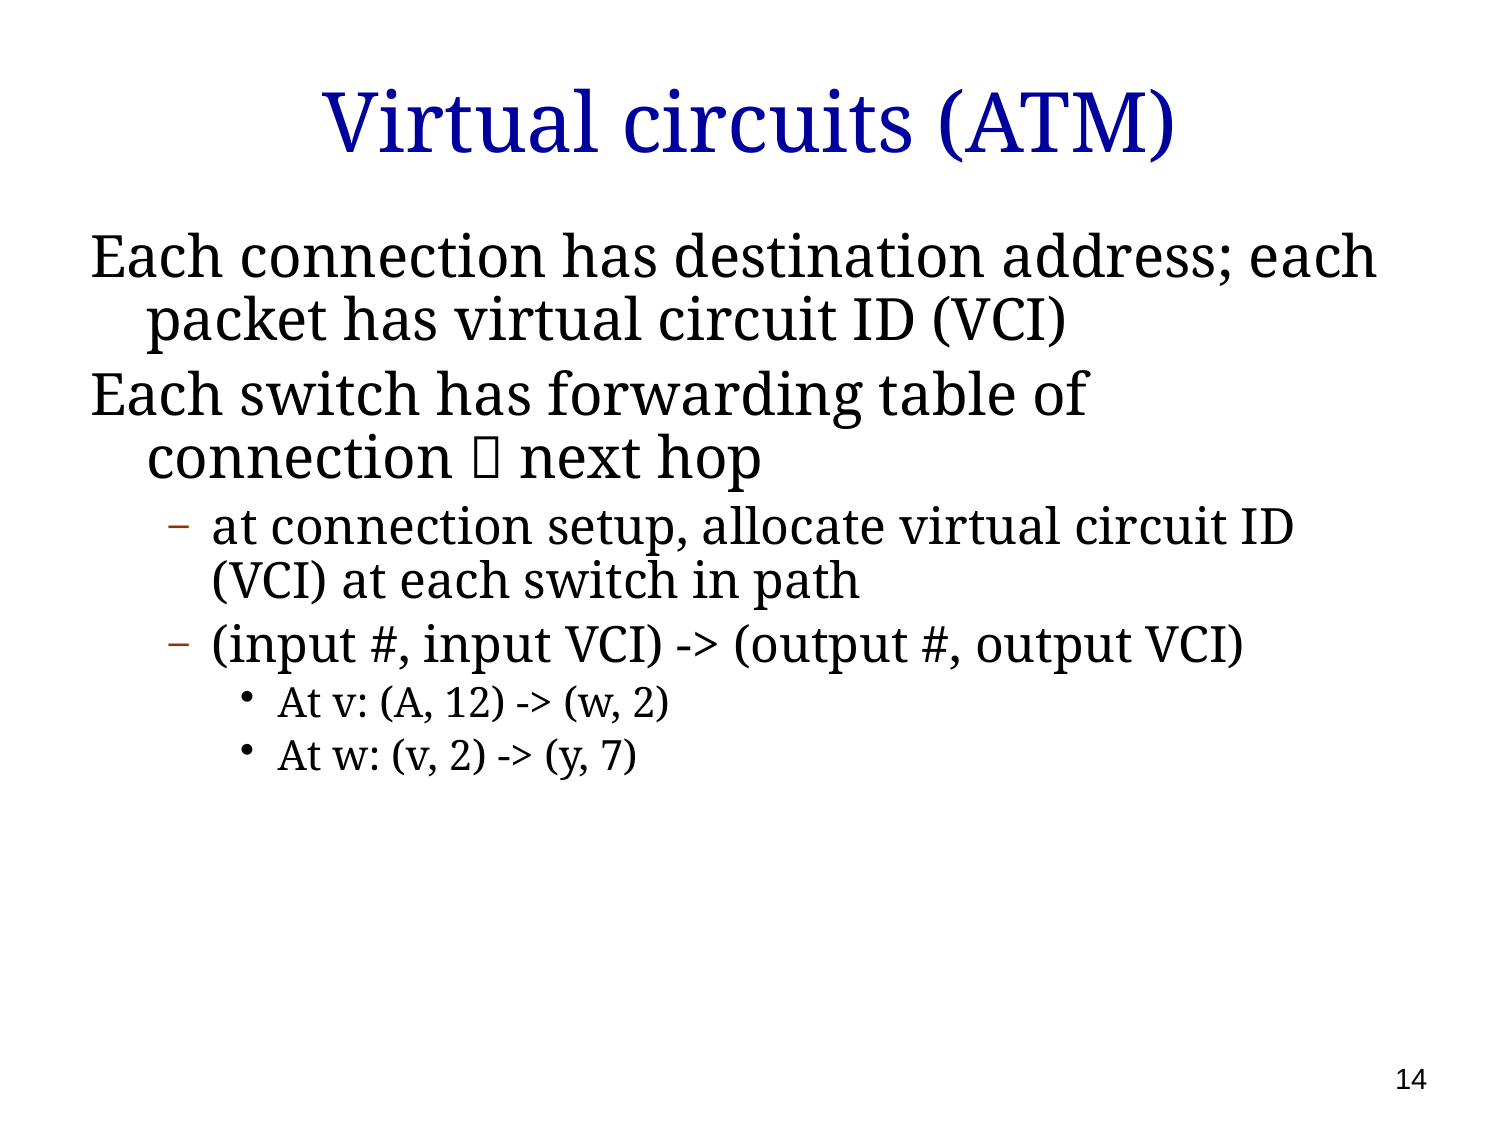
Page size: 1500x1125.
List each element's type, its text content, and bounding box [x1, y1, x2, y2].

title Virtual circuits (ATM) [74, 47, 1426, 191]
list Each connection has destination address; each packet has virtual circuit ID (VCI) Each switch has forwarding table of connection  next hop at connection setup, allocate virtual circuit ID (VCI) at each switch in path (input #, input VCI) -> (output #, output VCI) At v: (A, 12) -> (w, 2) At w: (v, 2) -> (y, 7) [74, 219, 1426, 963]
slide_number 14 [1092, 1024, 1443, 1103]
